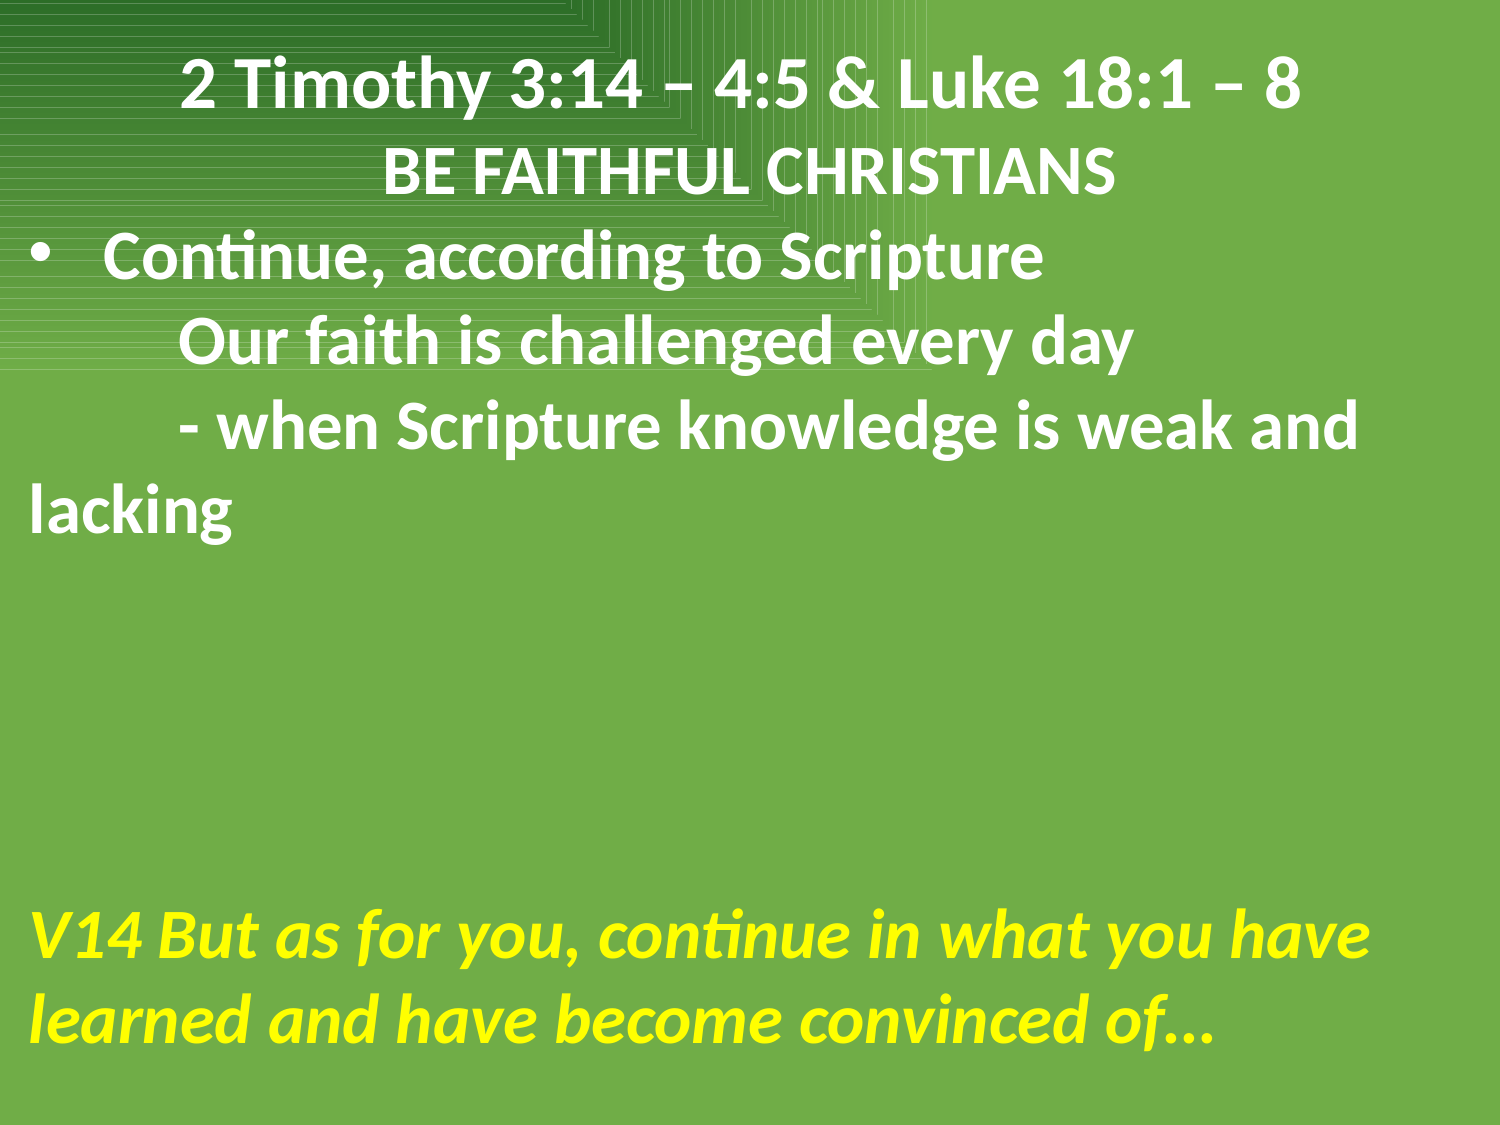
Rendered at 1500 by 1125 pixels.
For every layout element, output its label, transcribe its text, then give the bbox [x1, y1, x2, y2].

subtitle 2 Timothy 3:14 – 4:5 & Luke 18:1 – 8 BE FAITHFUL CHRISTIANS Continue, according to Scripture Our faith is challenged every day - when Scripture knowledge is weak and lacking V14 But as for you, continue in what you have learned and have become convinced of… [13, 26, 1487, 1112]
